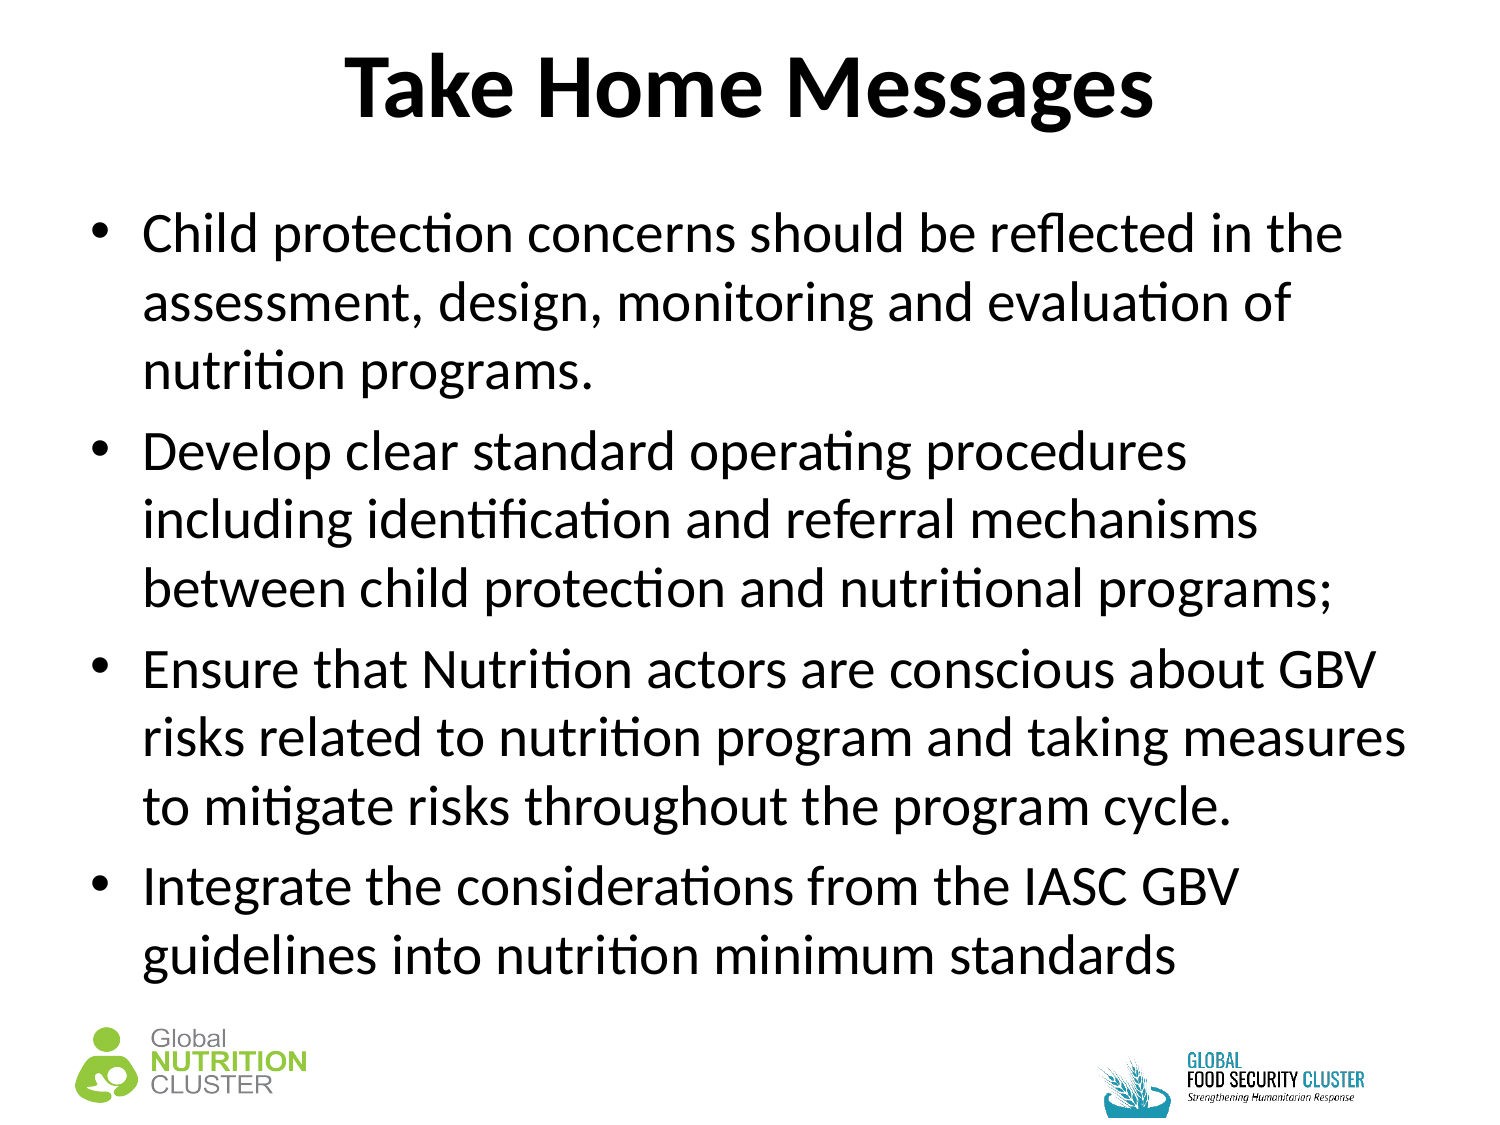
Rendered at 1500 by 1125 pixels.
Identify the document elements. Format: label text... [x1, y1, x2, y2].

title Take Home Messages [75, 24, 1425, 138]
picture [75, 1063, 306, 1103]
picture [1095, 1051, 1365, 1118]
list Child protection concerns should be reflected in the assessment, design, monitoring and evaluation of nutrition programs. Develop clear standard operating procedures including identification and referral mechanisms between child protection and nutritional programs; Ensure that Nutrition actors are conscious about GBV risks related to nutrition program and taking measures to mitigate risks throughout the program cycle. Integrate the considerations from the IASC GBV guidelines into nutrition minimum standards [75, 187, 1425, 1063]
